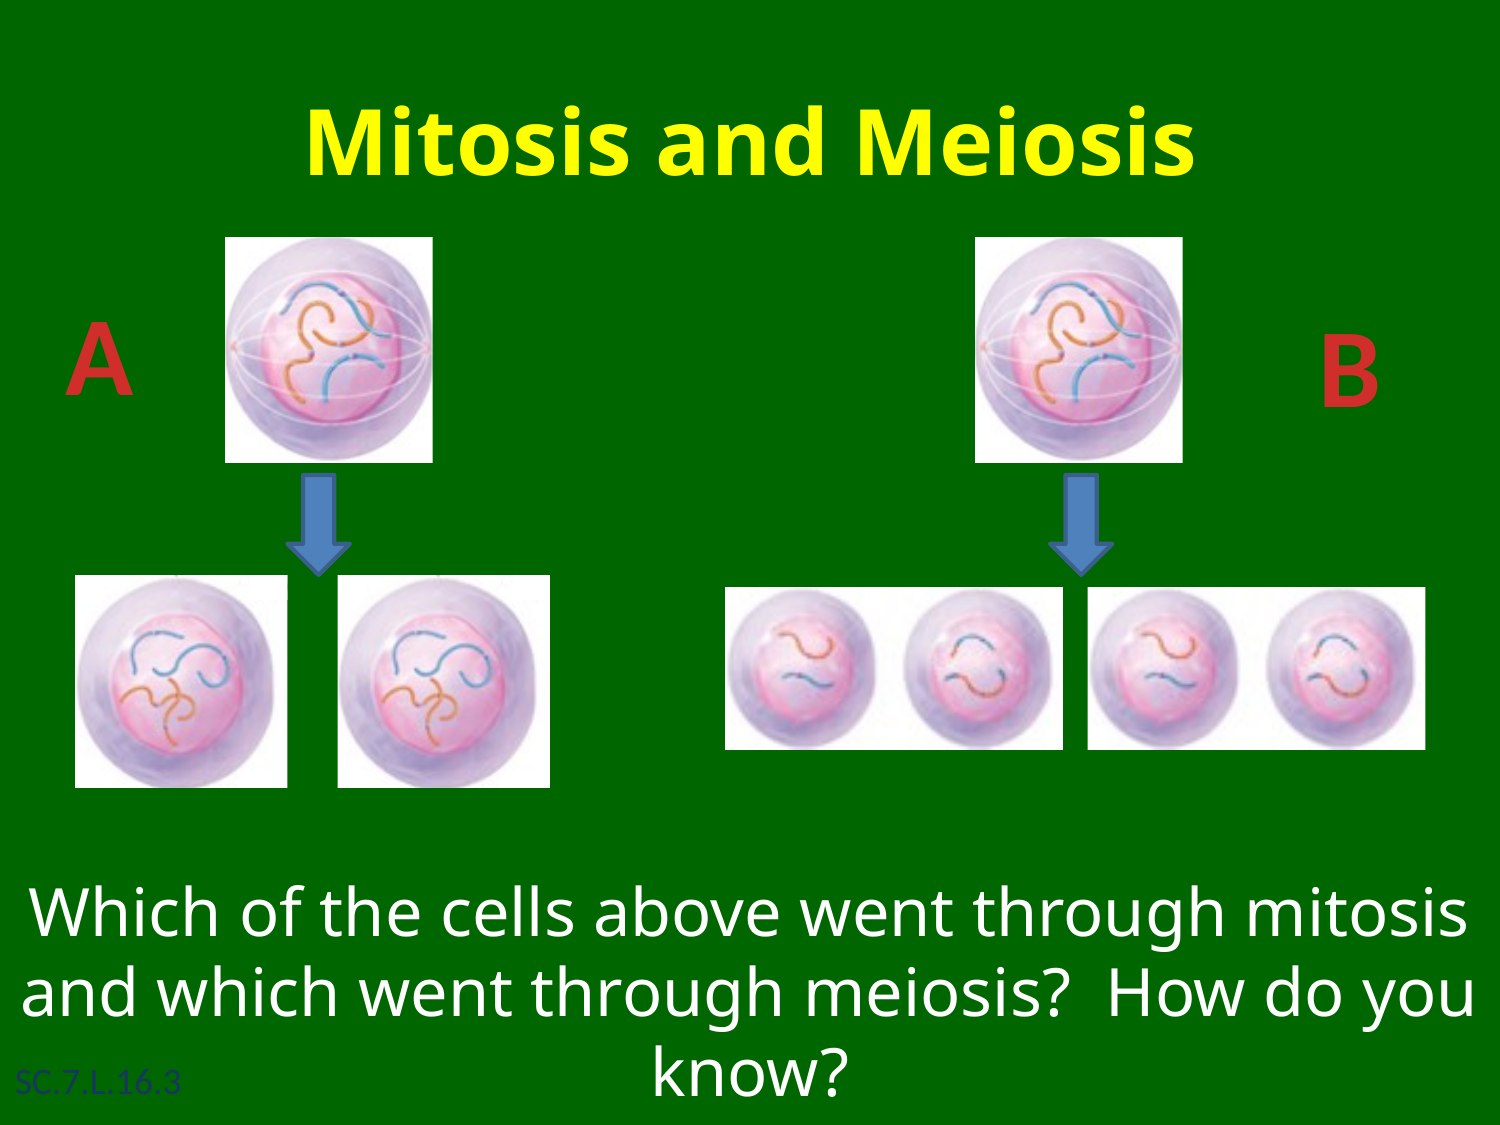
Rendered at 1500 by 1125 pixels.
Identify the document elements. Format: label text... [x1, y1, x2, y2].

picture [974, 237, 1183, 463]
title Mitosis and Meiosis [24, 45, 1475, 233]
picture [1087, 587, 1426, 751]
picture [74, 574, 288, 788]
text_box B [1302, 287, 1397, 438]
picture [724, 587, 1064, 751]
text_box Which of the cells above went through mitosis and which went through meiosis? How do you know? [0, 862, 1500, 1118]
text_box SC.7.L.16.3 [0, 1049, 275, 1110]
text_box A [50, 274, 149, 425]
picture [224, 237, 433, 463]
picture [337, 574, 551, 788]
text_box [1048, 472, 1115, 578]
text_box [285, 472, 352, 578]
